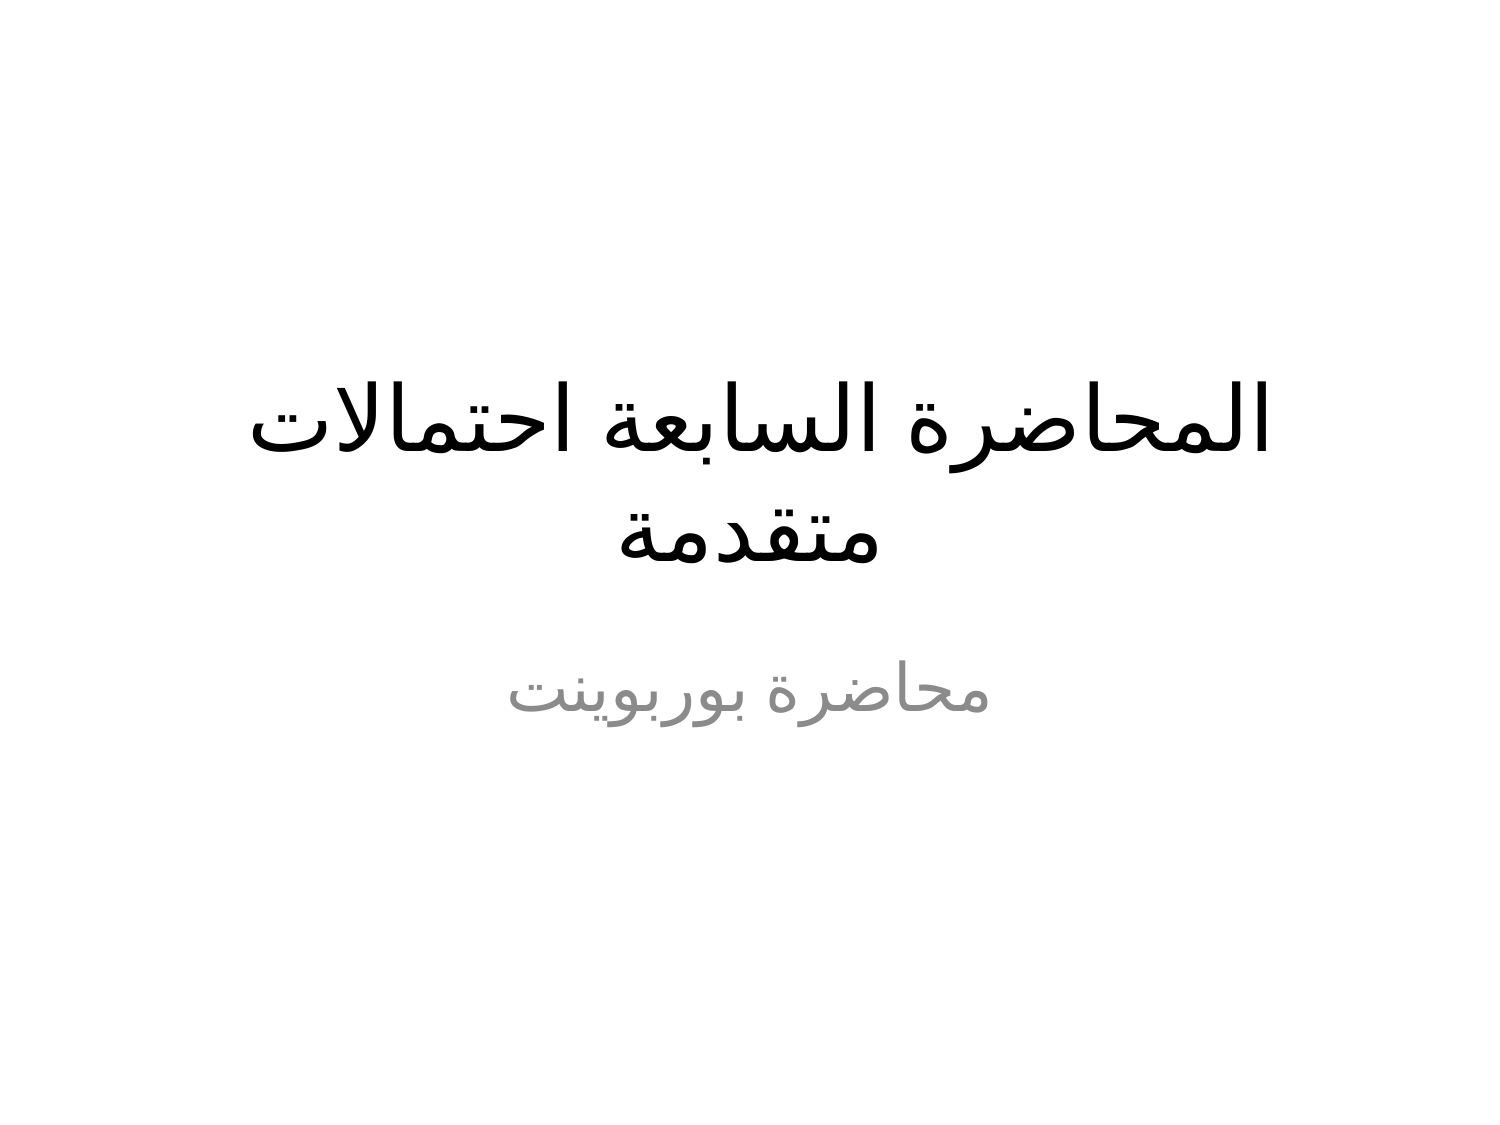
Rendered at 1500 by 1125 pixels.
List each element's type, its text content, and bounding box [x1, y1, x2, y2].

title المحاضرة السابعة احتمالات متقدمة [112, 349, 1388, 591]
subtitle محاضرة بوربوينت [225, 637, 1275, 925]
